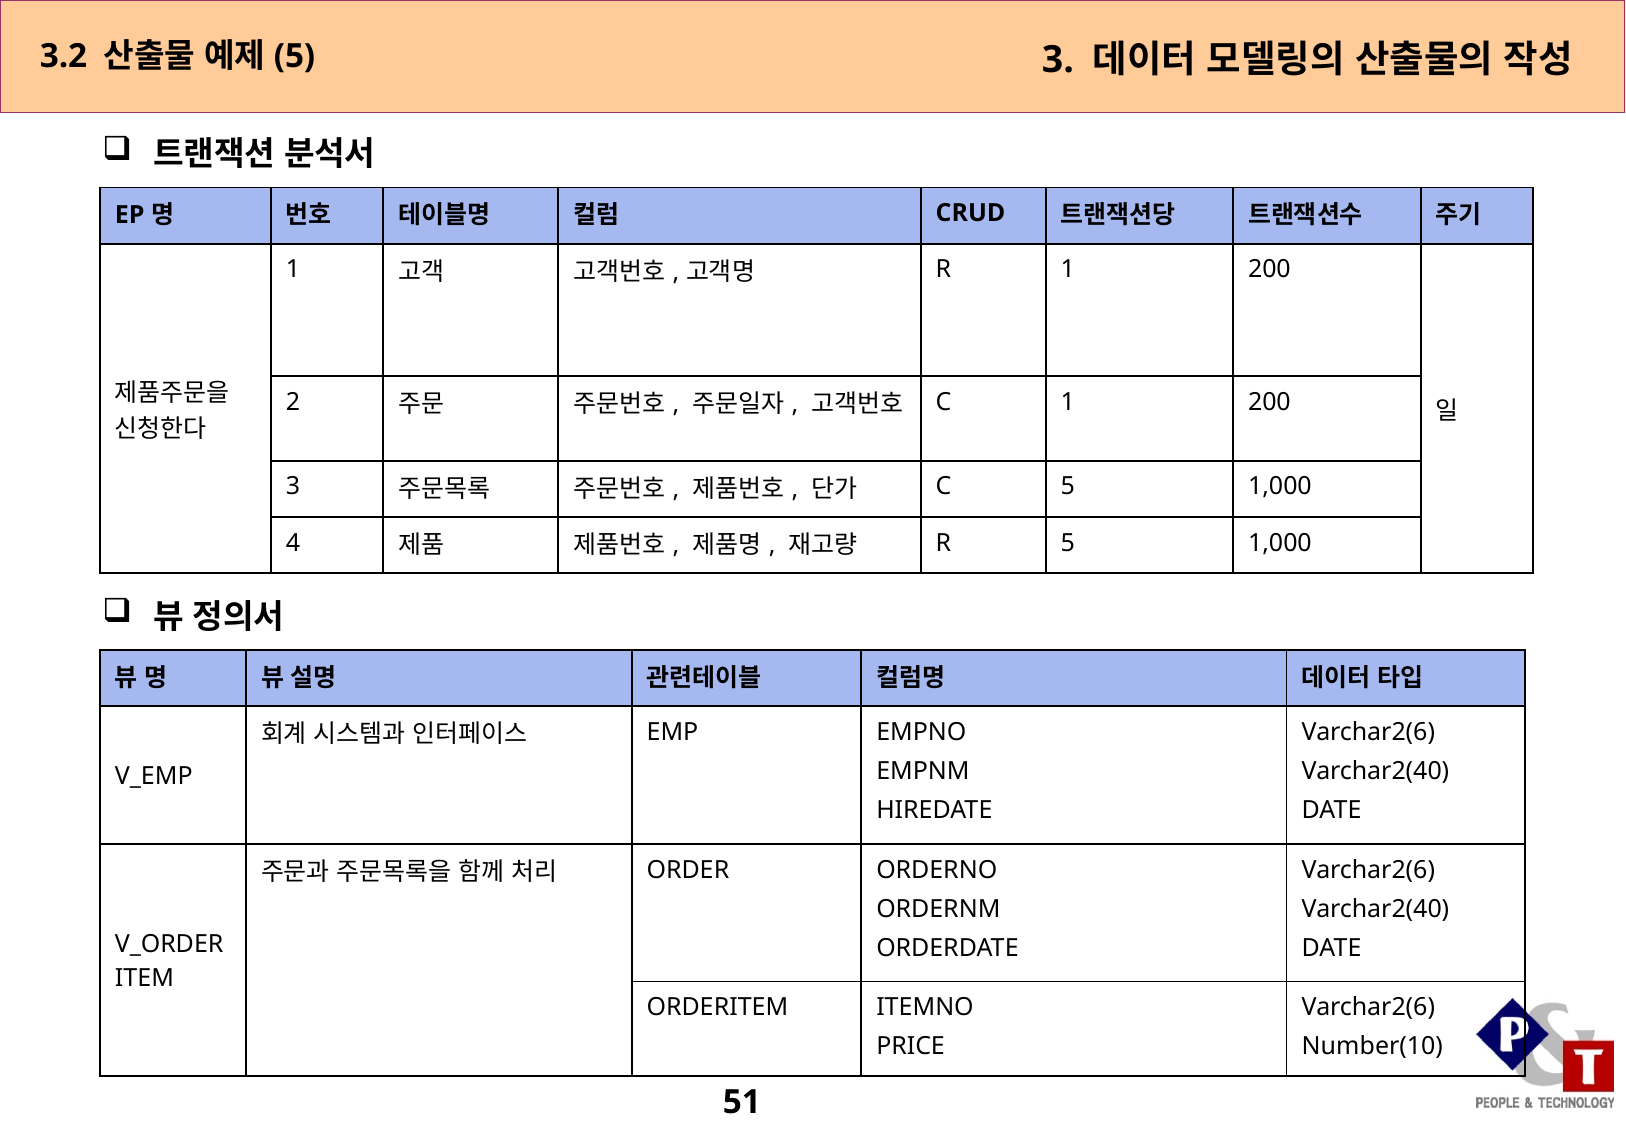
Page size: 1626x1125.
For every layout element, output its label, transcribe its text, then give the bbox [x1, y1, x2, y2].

table_cell 1 [1047, 377, 1232, 460]
table_header 트랜잭션수 [1234, 188, 1420, 243]
table_cell V_ORDERITEM [101, 845, 245, 1075]
table_cell C [922, 462, 1045, 516]
table_header 트랜잭션당 [1047, 188, 1232, 243]
table_cell 1 [1047, 245, 1232, 375]
table_header 뷰 설명 [247, 651, 631, 705]
table_cell 제품 [384, 518, 557, 572]
table_cell 5 [1047, 462, 1232, 516]
table_header 뷰 명 [101, 651, 245, 705]
table_header 데이터 타입 [1287, 651, 1524, 705]
table_cell ORDER [633, 845, 860, 981]
table_cell 2 [272, 377, 382, 460]
table_cell C [922, 377, 1045, 460]
table_header 컬럼 [559, 188, 920, 243]
table_cell 4 [272, 518, 382, 572]
table_cell EMPNO EMPNM HIREDATE [862, 707, 1286, 843]
table_cell 주문 [384, 377, 557, 460]
table_cell R [922, 518, 1045, 572]
table_cell 일 [1422, 245, 1532, 572]
table_cell 고객 [384, 245, 557, 375]
table_cell 5 [1047, 518, 1232, 572]
table_cell 1,000 [1234, 518, 1420, 572]
table_cell 주문번호, 제품번호, 단가 [559, 462, 920, 516]
table_cell 1 [272, 245, 382, 375]
text_box 뷰 정의서 [87, 587, 475, 643]
table_cell 회계 시스템과 인터페이스 [247, 707, 631, 843]
text_box 3. 데이터 모델링의 산출물의 작성 [875, 27, 1588, 87]
table_cell 주문번호, 주문일자, 고객번호 [559, 377, 920, 460]
table_cell 제품번호, 제품명, 재고량 [559, 518, 920, 572]
table_cell Varchar2(6) Varchar2(40) DATE [1287, 845, 1524, 981]
table_header 컬럼명 [862, 651, 1286, 705]
table_header EP명 [101, 188, 270, 243]
table_header 번호 [272, 188, 382, 243]
table_cell 고객번호,고객명 [559, 245, 920, 375]
table_cell ORDERITEM [633, 982, 860, 1075]
table_header 테이블명 [384, 188, 557, 243]
table_header 관련테이블 [633, 651, 860, 705]
table_header CRUD [922, 188, 1045, 243]
table_cell 1,000 [1234, 462, 1420, 516]
table_cell R [922, 245, 1045, 375]
table_cell Varchar2(6) Number(10) [1287, 982, 1524, 1075]
table_cell 제품주문을 신청한다 [101, 245, 270, 572]
picture [1476, 998, 1614, 1108]
table_cell 주문목록 [384, 462, 557, 516]
table_cell EMP [633, 707, 860, 843]
table_header 주기 [1422, 188, 1532, 243]
table_cell ITEMNO PRICE [862, 982, 1286, 1075]
table_cell 주문과 주문목록을 함께 처리 [247, 845, 631, 1075]
table_cell 200 [1234, 245, 1420, 375]
table_cell 3 [272, 462, 382, 516]
table_cell 200 [1234, 377, 1420, 460]
text_box 3.2 산출물 예제(5) [24, 27, 800, 82]
table_cell Varchar2(6) Varchar2(40) DATE [1287, 707, 1524, 843]
text_box 트랜잭션 분석서 [87, 124, 475, 180]
table_cell V_EMP [101, 707, 245, 843]
table_cell ORDERNO ORDERNM ORDERDATE [862, 845, 1286, 981]
